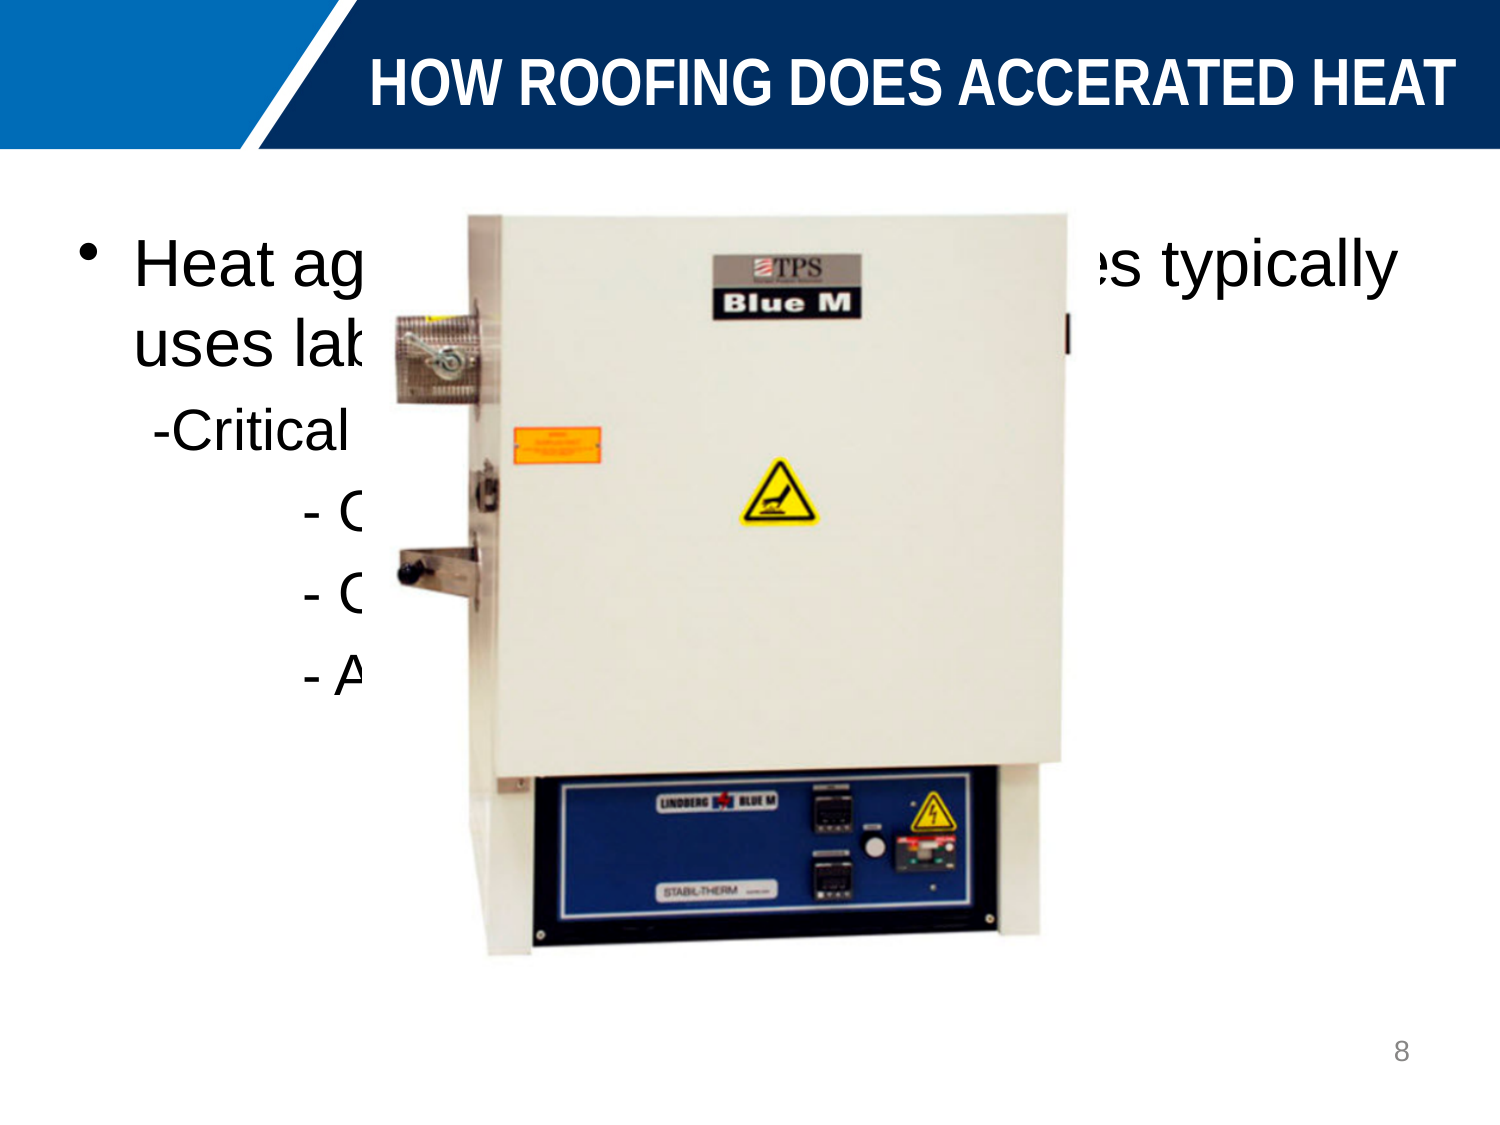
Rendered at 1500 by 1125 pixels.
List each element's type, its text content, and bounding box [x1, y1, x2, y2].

picture [0, 0, 1500, 1125]
list Heat aging for roofing membranes typically uses laboratory ovens. -Critical Requirements: - Oven size - Oven controls requirements - Air flow requirements [62, 212, 360, 975]
slide_number 8 [1112, 1025, 1425, 1100]
list Heat aging for roofing membranes typically uses laboratory ovens. -Critical Requirements: - Oven size - Oven controls requirements - Air flow requirements [1101, 212, 1425, 975]
title HOW ROOFING DOES ACCERATED HEAT [300, 3, 1488, 154]
